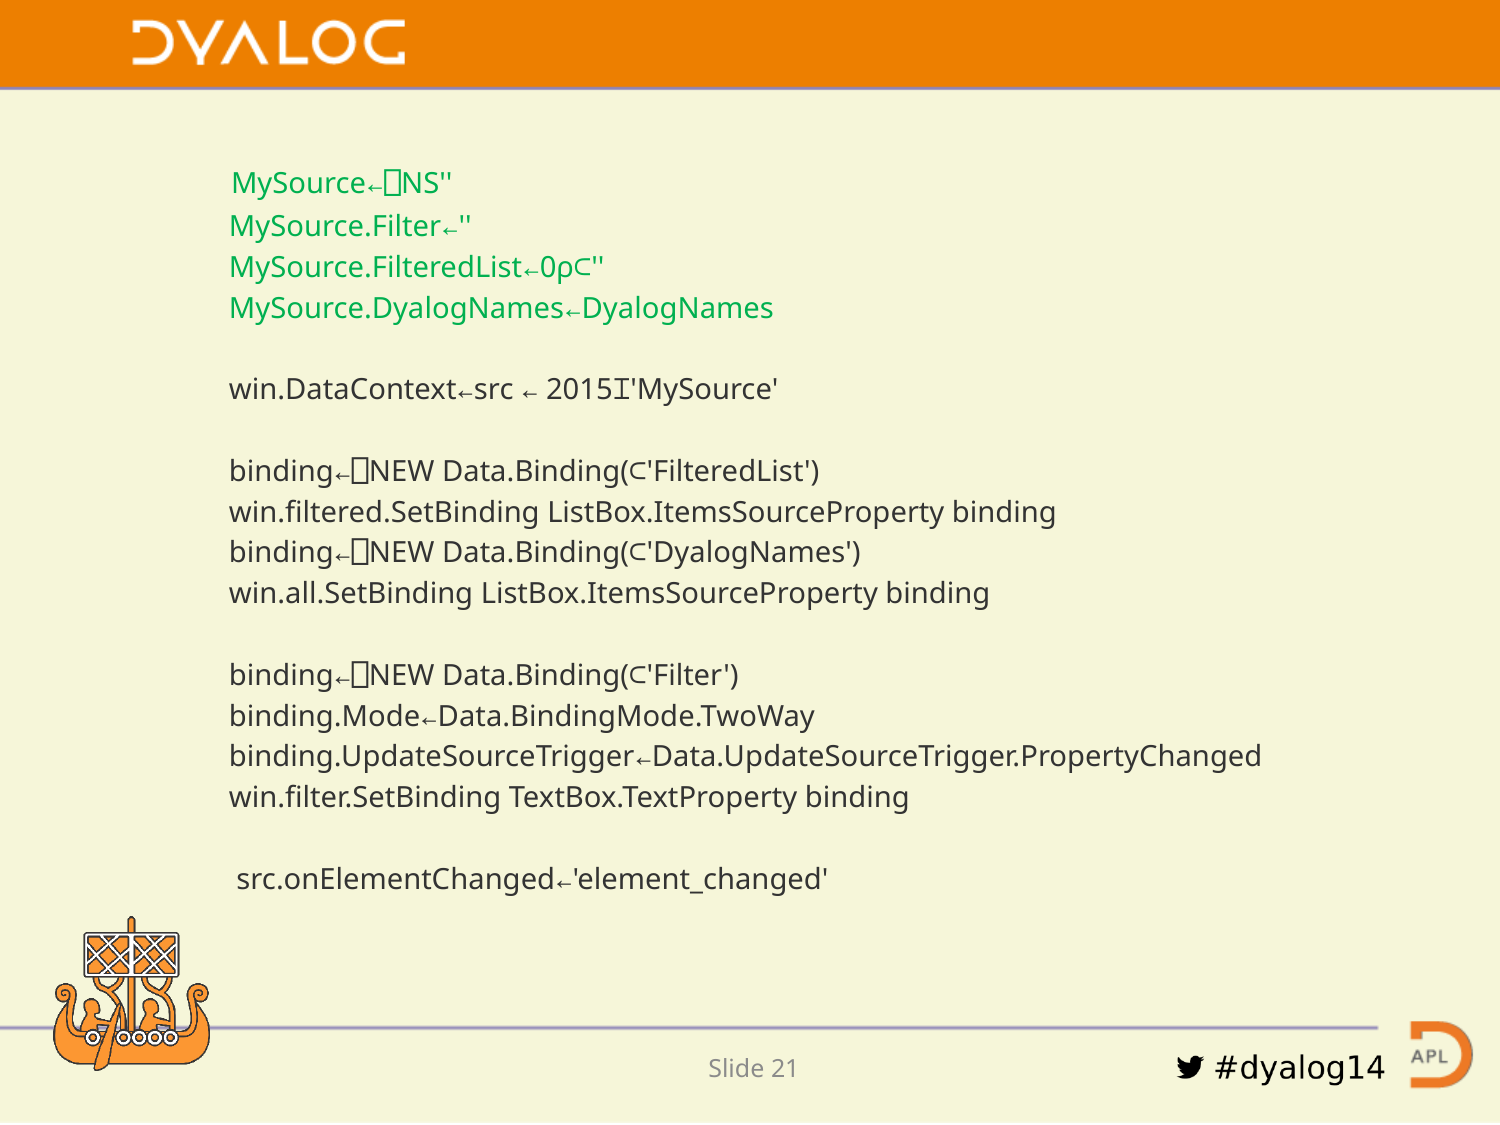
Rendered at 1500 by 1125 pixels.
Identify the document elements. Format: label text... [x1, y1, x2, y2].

list MySource←⎕NS'' MySource.Filter←'' MySource.FilteredList←0⍴⊂'' MySource.DyalogNames←DyalogNames win.DataContext←src ← 2015⌶'MySource' binding←⎕NEW Data.Binding(⊂'FilteredList') win.filtered.SetBinding ListBox.ItemsSourceProperty binding binding←⎕NEW Data.Binding(⊂'DyalogNames') win.all.SetBinding ListBox.ItemsSourceProperty binding binding←⎕NEW Data.Binding(⊂'Filter') binding.Mode←Data.BindingMode.TwoWay binding.UpdateSourceTrigger←Data.UpdateSourceTrigger.PropertyChanged win.filter.SetBinding TextBox.TextProperty binding src.onElementChanged←'element_changed' [206, 149, 1459, 917]
picture [0, 0, 1500, 1123]
slide_number Slide 20 [585, 1039, 923, 1100]
